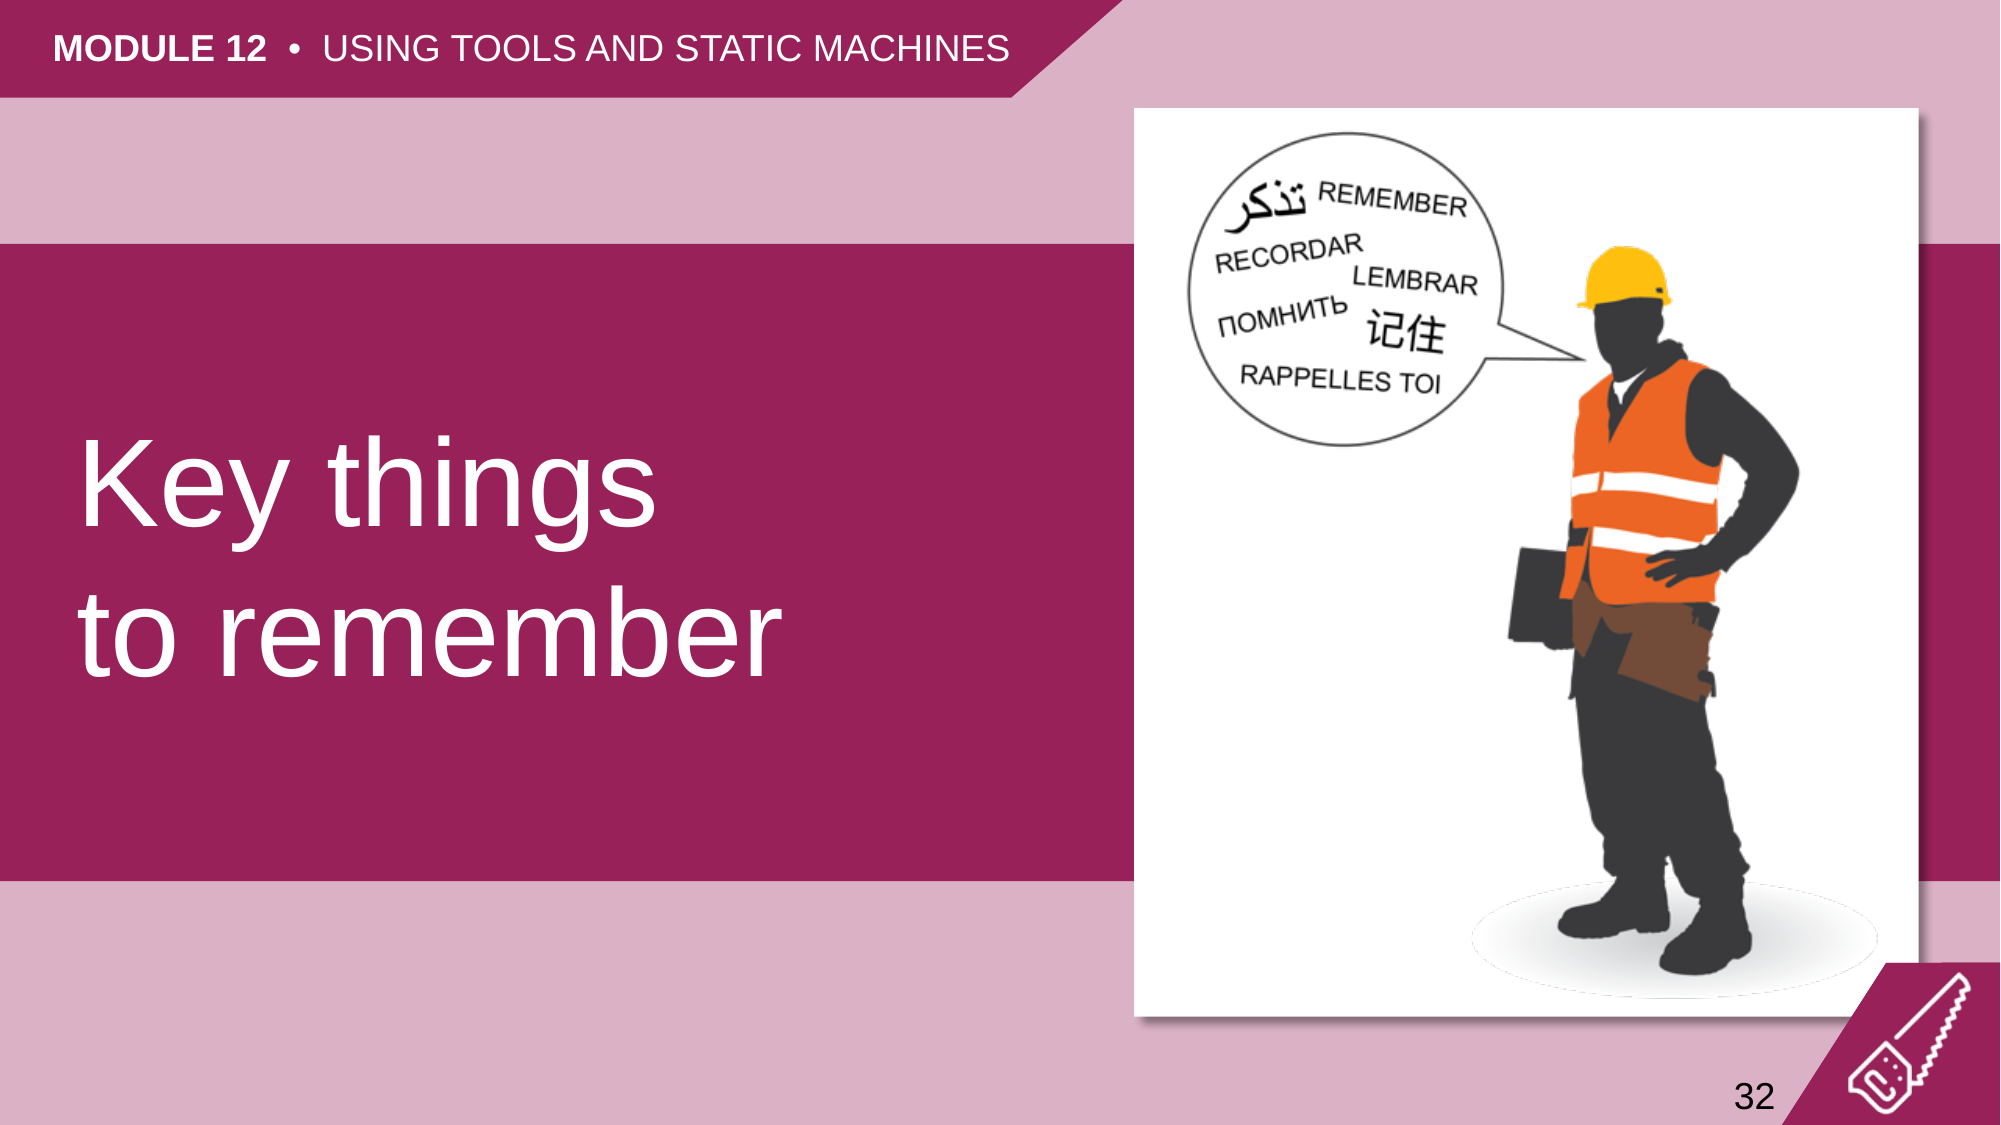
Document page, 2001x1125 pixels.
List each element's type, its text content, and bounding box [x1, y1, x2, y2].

text_box 32 [1719, 1064, 1814, 1125]
picture [1131, 0, 1999, 1125]
